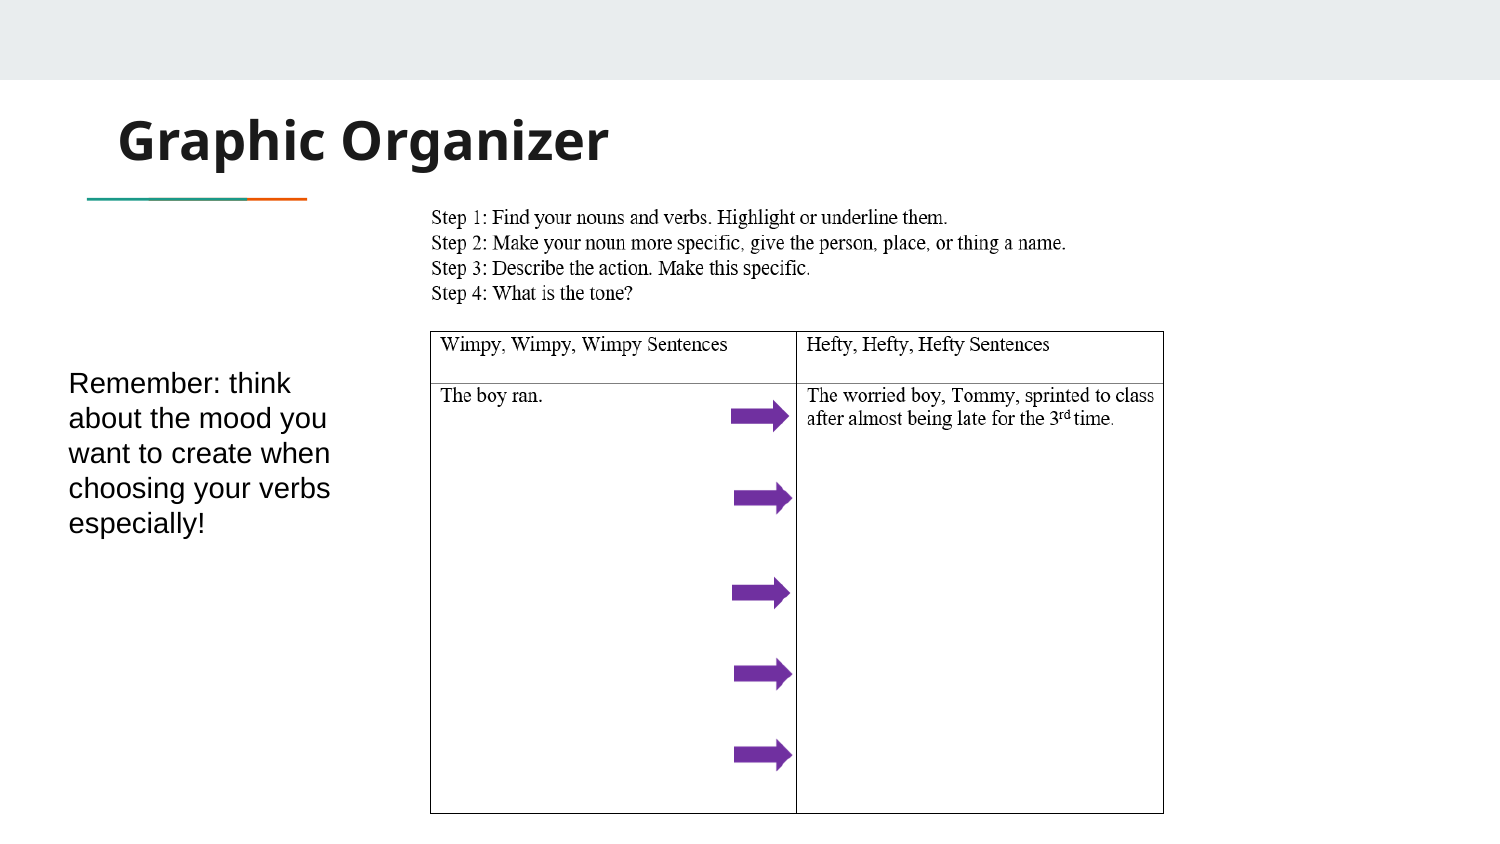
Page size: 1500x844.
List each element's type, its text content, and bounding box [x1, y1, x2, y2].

text_box Remember: think about the mood you want to create when choosing your verbs especially! [53, 349, 369, 521]
picture [402, 178, 1189, 844]
title Graphic Organizer [102, 91, 1364, 180]
